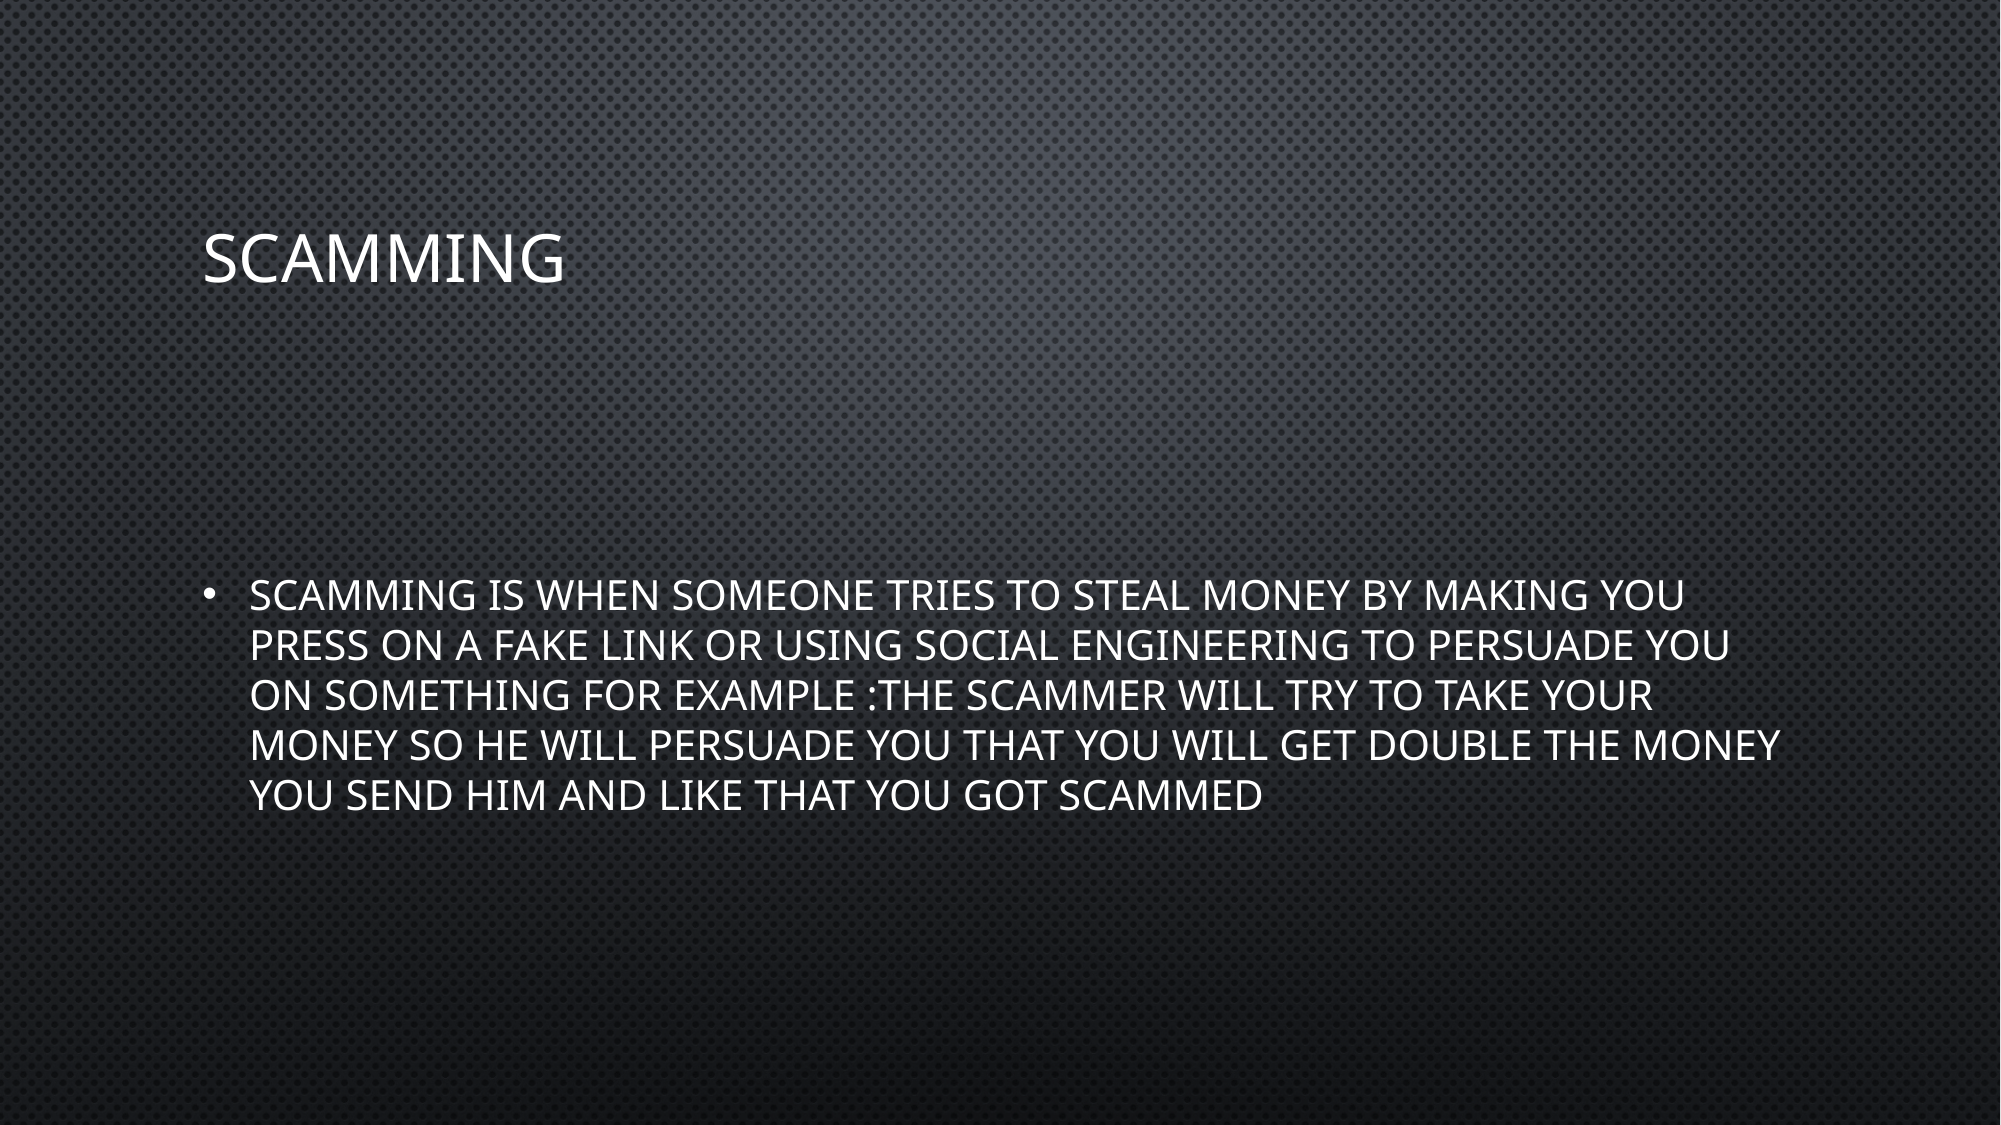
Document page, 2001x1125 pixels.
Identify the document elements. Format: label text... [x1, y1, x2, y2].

title Scamming [187, 99, 1813, 413]
list Scamming is when someone tries to steal money By making you press on a fake link or using social engineering to persuade you on something for example :the scammer will try to take your money so he will persuade you that you will get double the money you send him and like that you got scammed [187, 437, 1813, 950]
